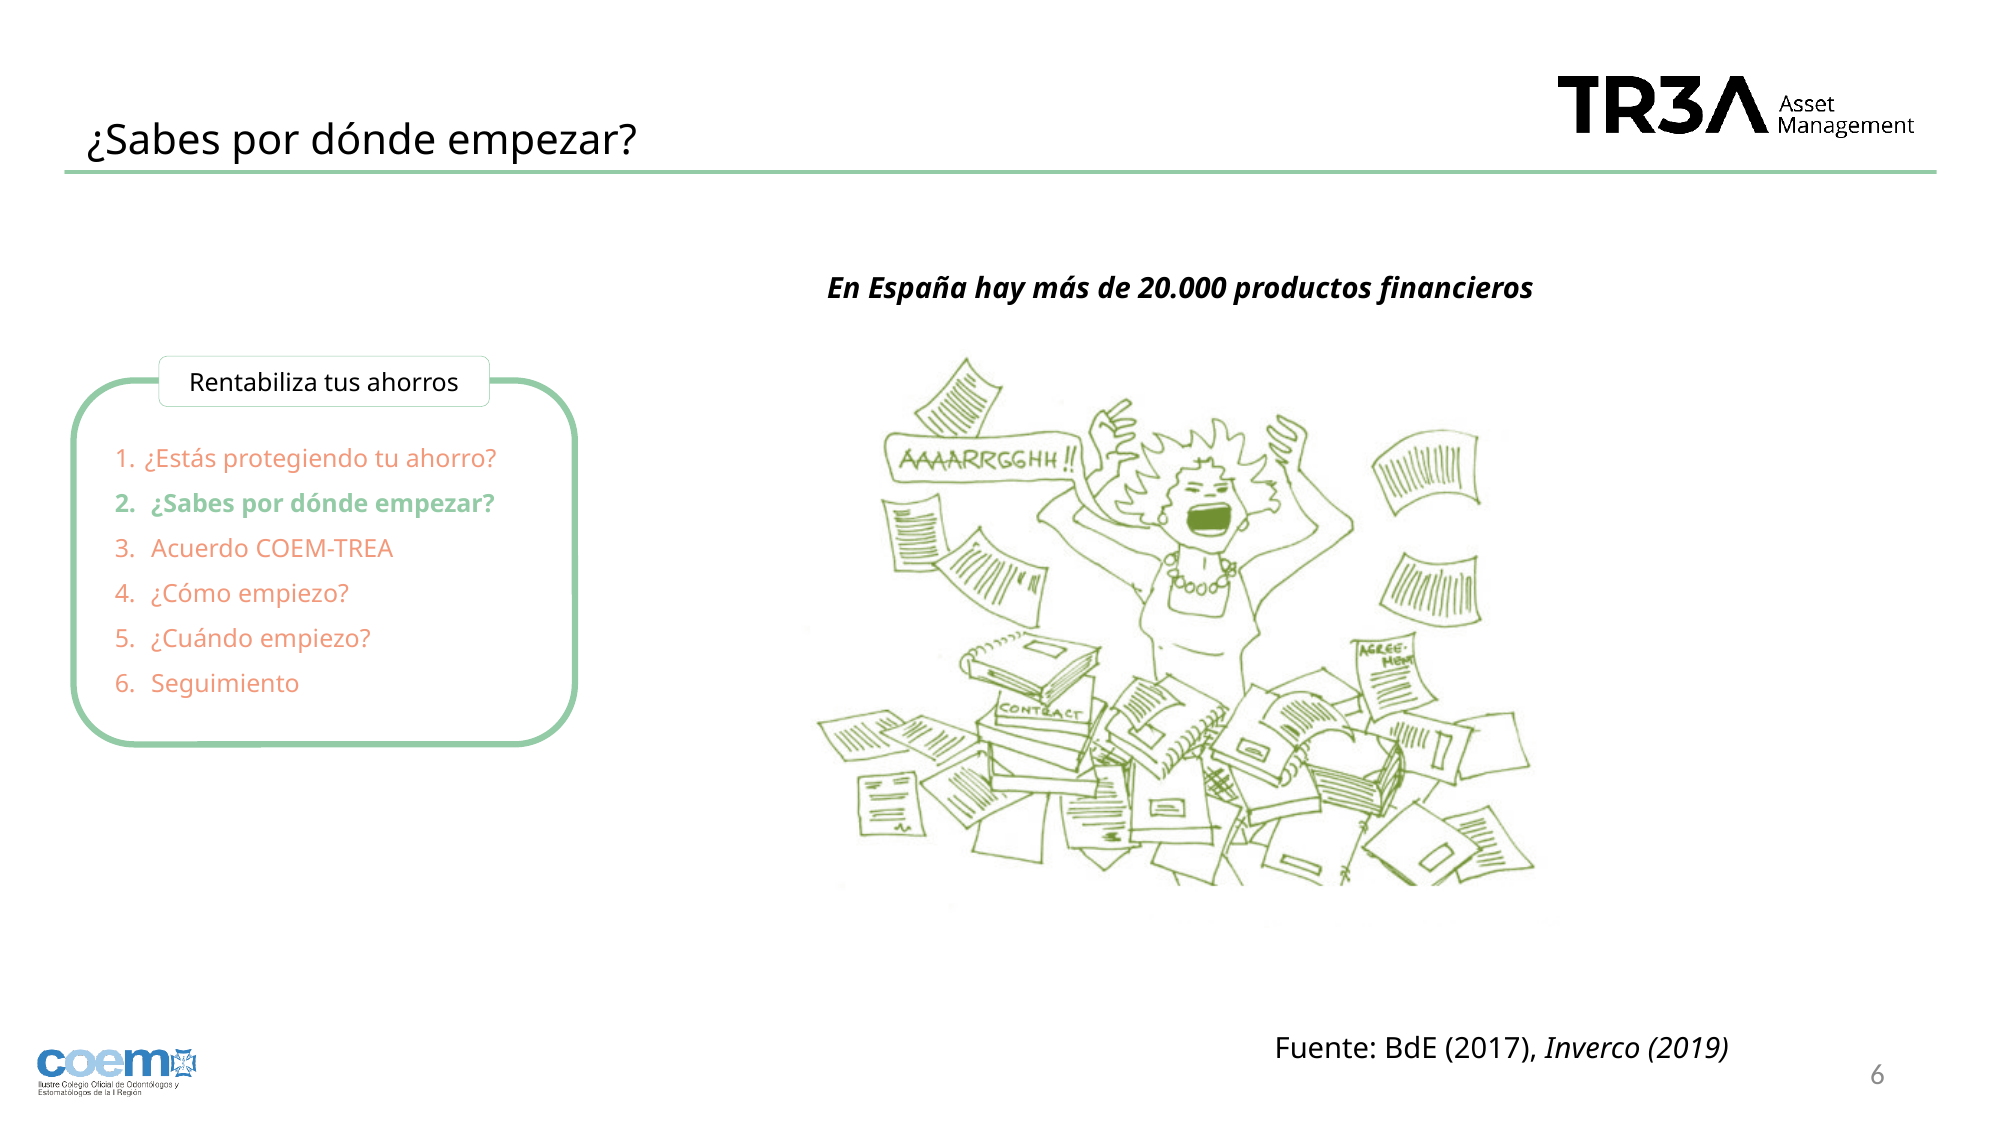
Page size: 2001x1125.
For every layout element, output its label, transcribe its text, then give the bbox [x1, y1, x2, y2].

picture [1558, 76, 1914, 138]
picture [798, 349, 1563, 928]
text_box Fuente: BdE (2017), Inverco (2019) [1259, 1022, 1898, 1072]
text_box ¿Estás protegiendo tu ahorro? ¿Sabes por dónde empezar? Acuerdo COEM-TREA ¿Cómo empiezo? ¿Cuándo empiezo? Seguimiento [73, 380, 575, 745]
picture [63, 170, 1937, 174]
text_box En España hay más de 20.000 productos financieros [685, 244, 1675, 417]
text_box Rentabiliza tus ahorros [156, 353, 492, 409]
picture [24, 1026, 209, 1119]
text_box ¿Sabes por dónde empezar? [87, 112, 1462, 163]
slide_number 6 [1433, 1042, 1900, 1103]
